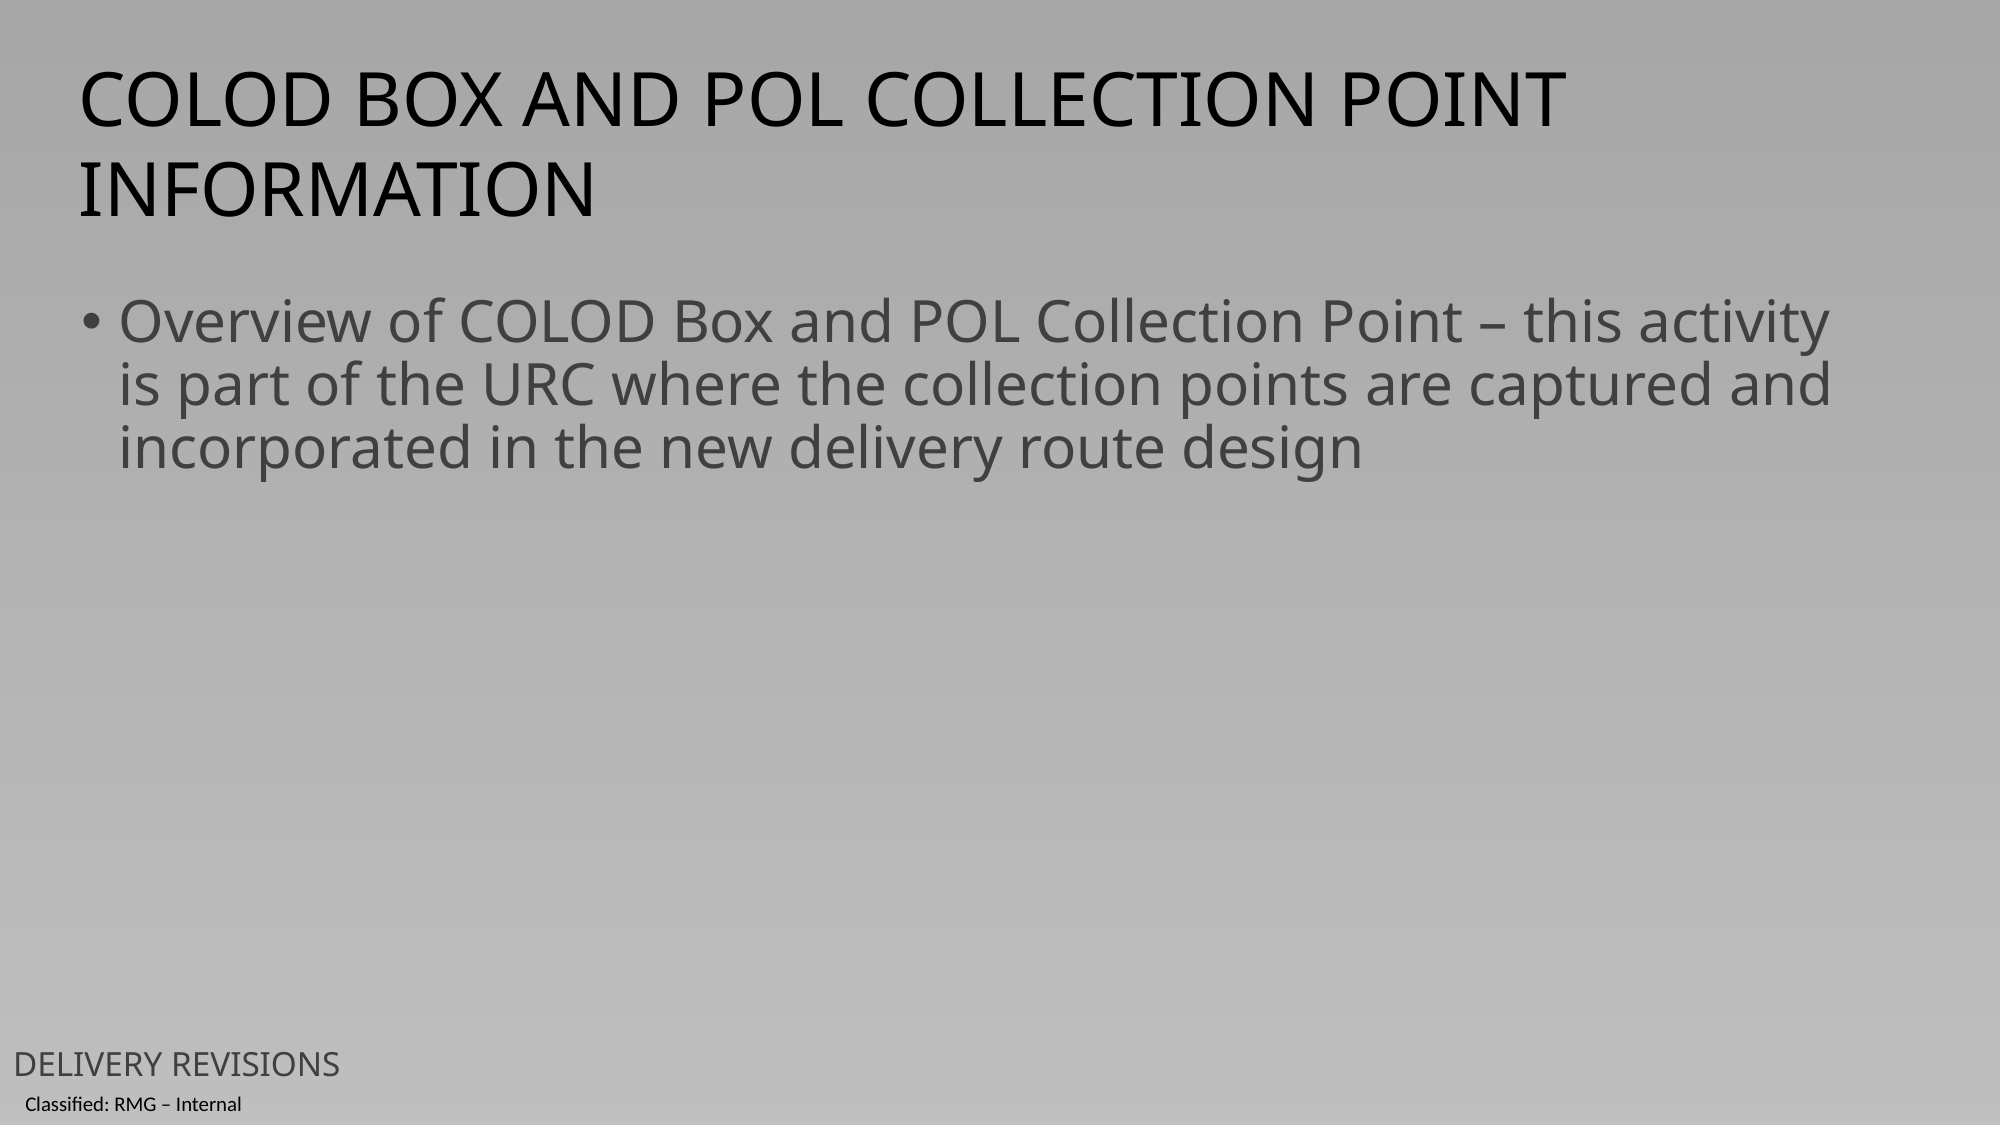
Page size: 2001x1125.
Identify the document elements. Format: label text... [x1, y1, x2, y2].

list Overview of COLOD Box and POL Collection Point – this activity is part of the URC where the collection points are captured and incorporated in the new delivery route design [66, 284, 1879, 942]
text_box COLOD BOX AND POL COLLECTION POINT INFORMATION [63, 43, 1970, 239]
text_box DELIVERY REVISIONS [0, 1035, 356, 1091]
